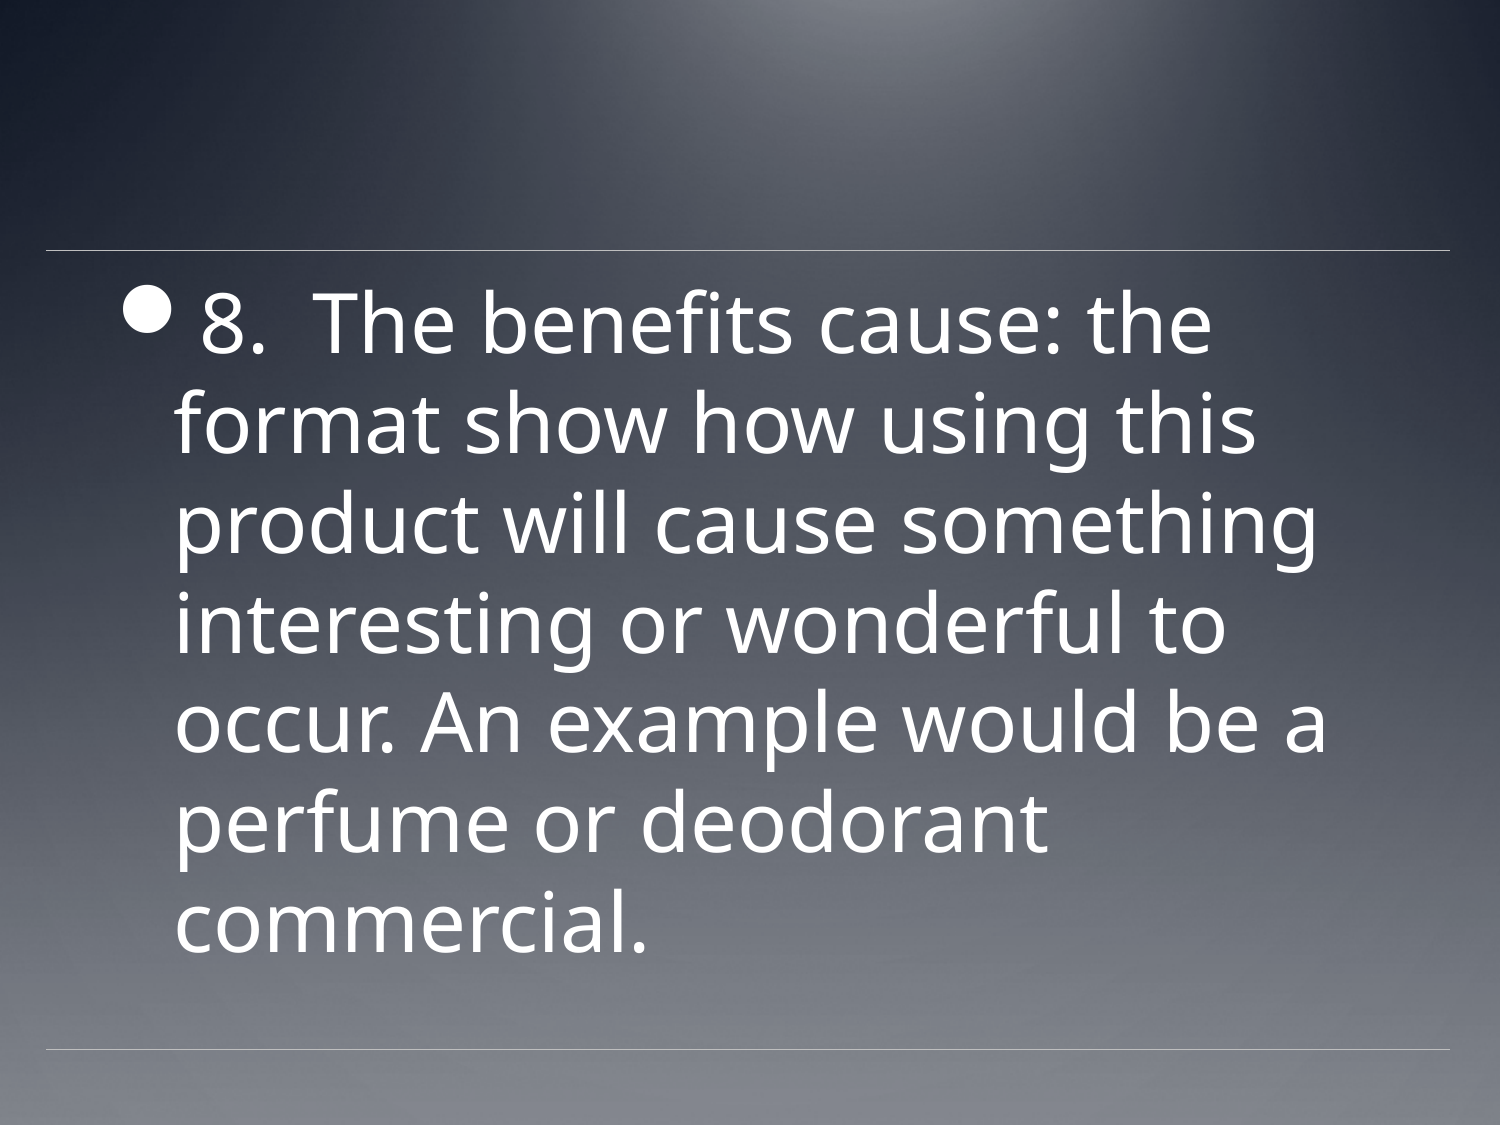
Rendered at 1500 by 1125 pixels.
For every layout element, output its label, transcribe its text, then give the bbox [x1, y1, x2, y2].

list 8. The benefits cause: the format show how using this product will cause something interesting or wonderful to occur. An example would be a perfume or deodorant commercial. [101, 262, 1394, 1024]
